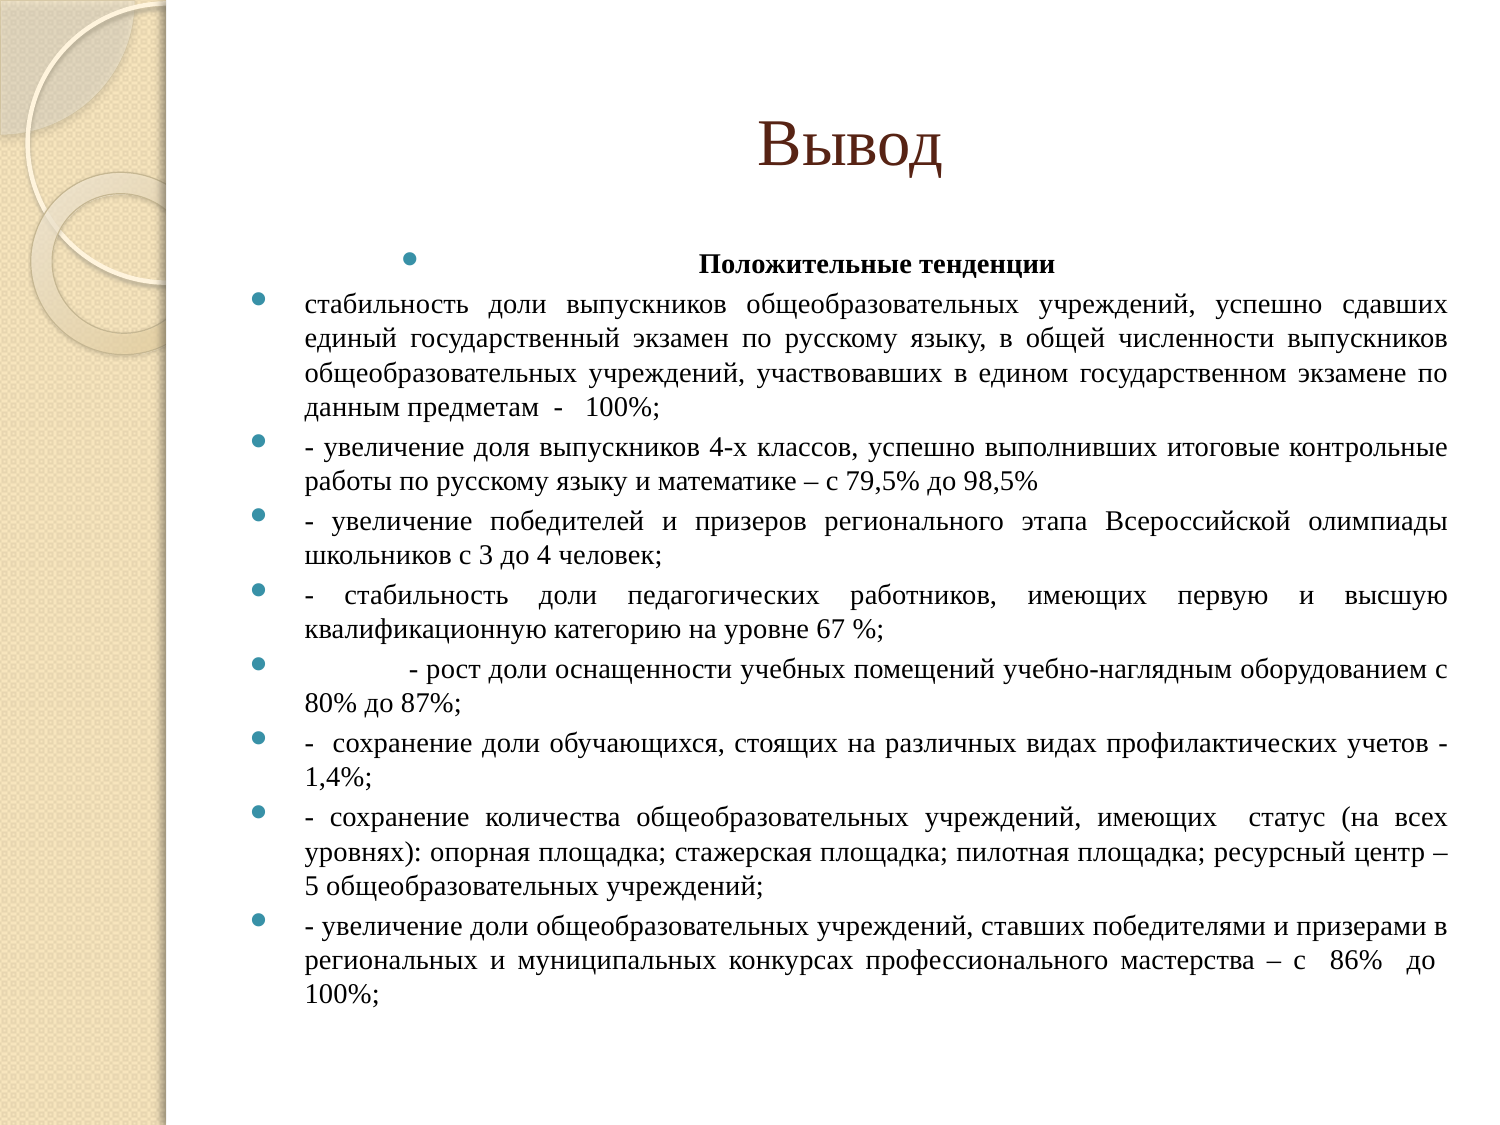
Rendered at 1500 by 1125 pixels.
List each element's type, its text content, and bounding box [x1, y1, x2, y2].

list Положительные тенденции стабильность доли выпускников общеобразовательных учреждений, успешно сдавших единый государственный экзамен по русскому языку, в общей численности выпускников общеобразовательных учреждений, участвовавших в едином государственном экзамене по данным предметам - 100%; - увеличение доля выпускников 4-х классов, успешно выполнивших итоговые контрольные работы по русскому языку и математике – с 79,5% до 98,5% - увеличение победителей и призеров регионального этапа Всероссийской олимпиады школьников с 3 до 4 человек; - стабильность доли педагогических работников, имеющих первую и высшую квалификационную категорию на уровне 67 %; - рост доли оснащенности учебных помещений учебно-наглядным оборудованием с 80% до 87%; - сохранение доли обучающихся, стоящих на различных видах профилактических учетов - 1,4%; - сохранение количества общеобразовательных учреждений, имеющих статус (на всех уровнях): опорная площадка; стажерская площадка; пилотная площадка; ресурсный центр – 5 общеобразовательных учреждений; - увеличение доли общеобразовательных учреждений, ставших победителями и призерами в региональных и муниципальных конкурсах профессионального мастерства – с 86% до 100%; [235, 237, 1466, 1025]
title Вывод [235, 45, 1466, 233]
